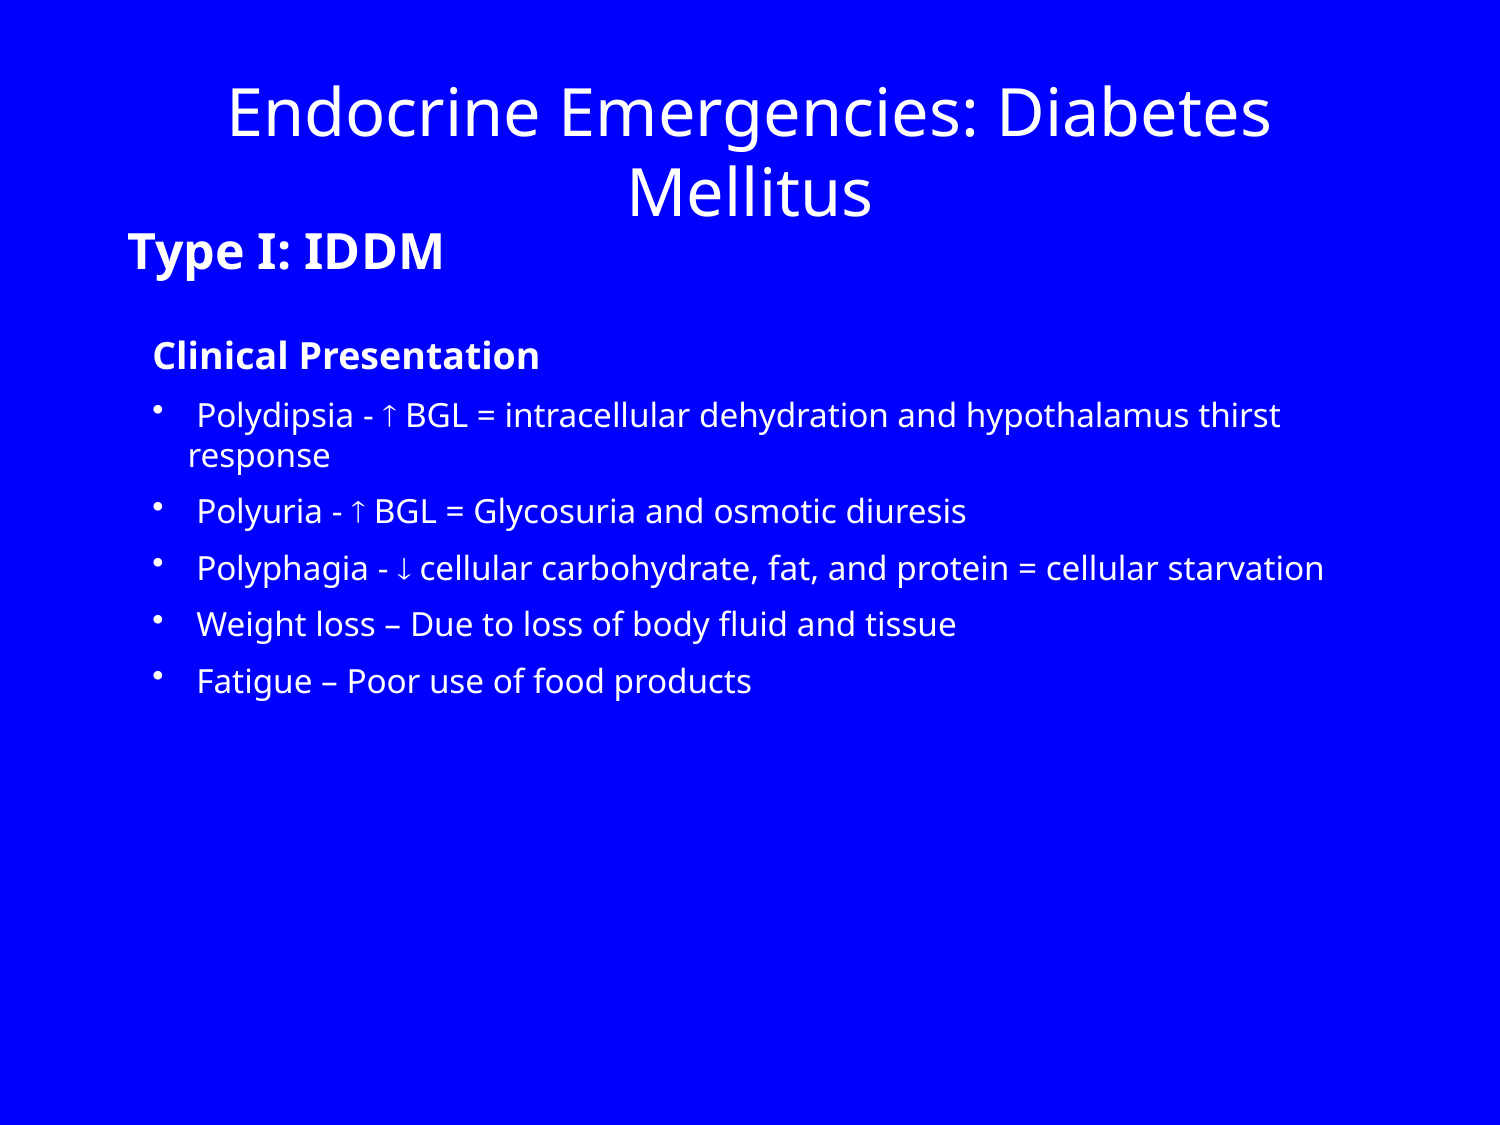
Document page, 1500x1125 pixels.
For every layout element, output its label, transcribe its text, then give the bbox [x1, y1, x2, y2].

text_box Type I: IDDM [112, 238, 488, 288]
text_box Endocrine Emergencies: Diabetes Mellitus [87, 62, 1413, 238]
text_box Clinical Presentation Polydipsia -  BGL = intracellular dehydration and hypothalamus thirst response Polyuria -  BGL = Glycosuria and osmotic diuresis Polyphagia -  cellular carbohydrate, fat, and protein = cellular starvation Weight loss – Due to loss of body fluid and tissue Fatigue – Poor use of food products [137, 324, 1375, 708]
